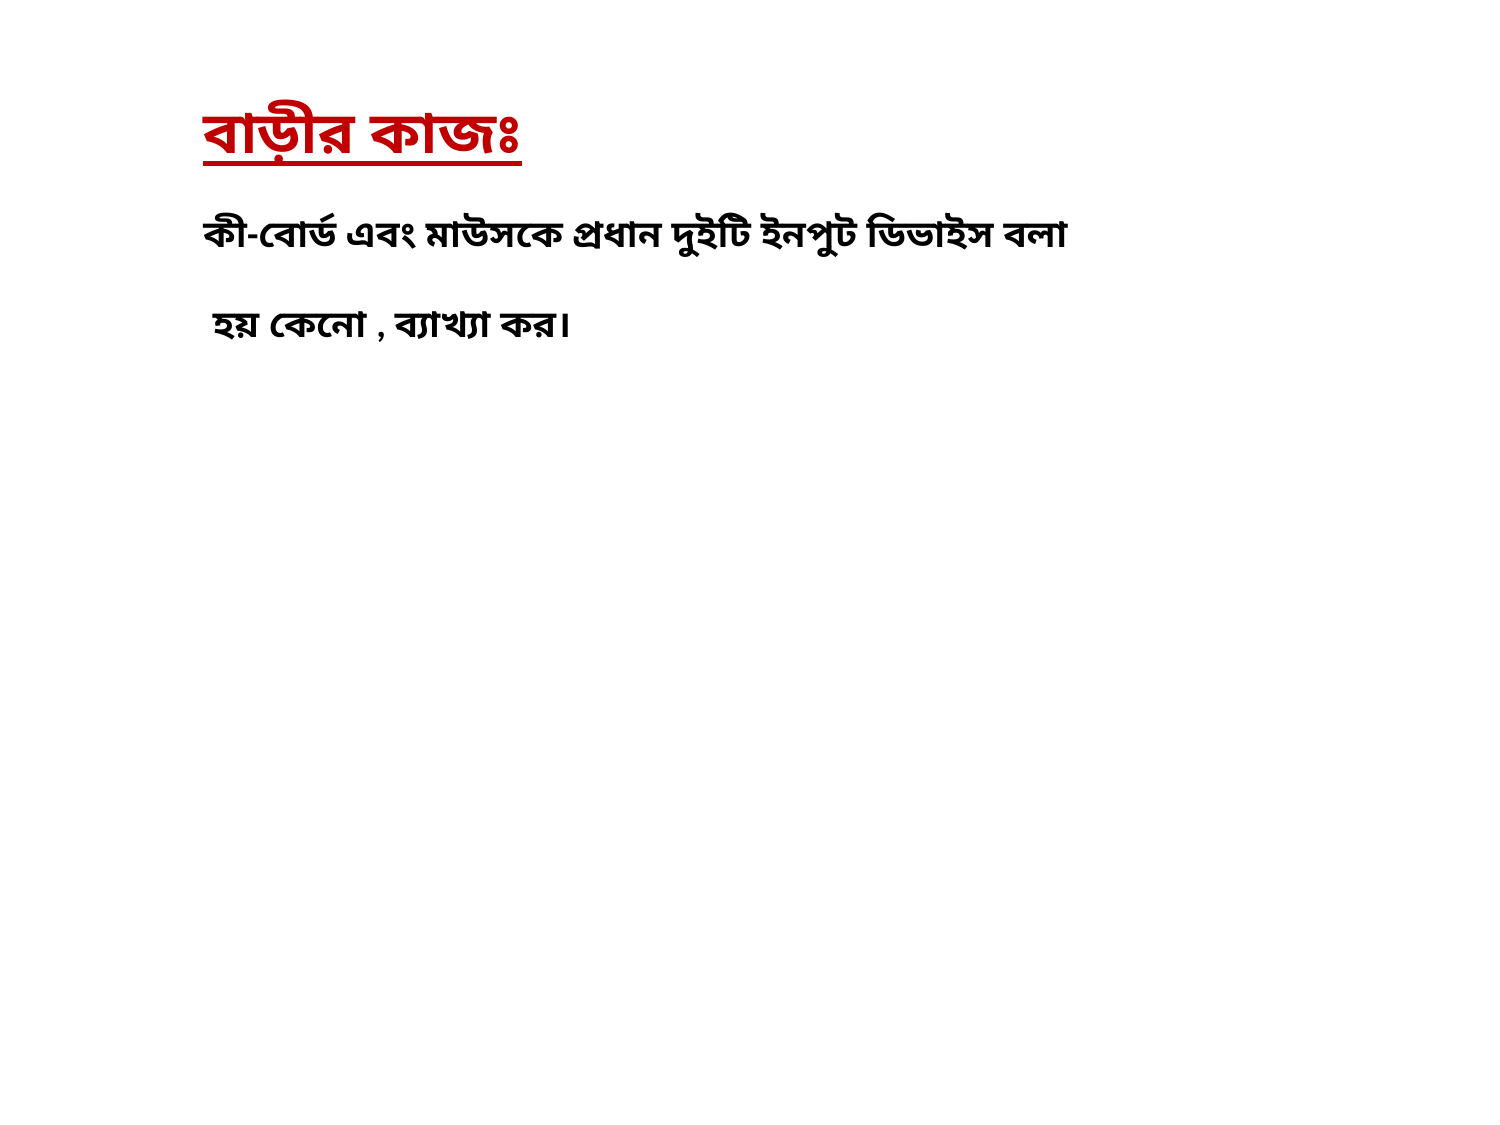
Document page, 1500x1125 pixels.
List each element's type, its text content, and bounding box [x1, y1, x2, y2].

text_box বাড়ীর কাজঃ কী-বোর্ড এবং মাউসকে প্রধান দুইটি ইনপুট ডিভাইস বলা হয় কেনো , ব্যাখ্যা কর। [188, 87, 1209, 353]
